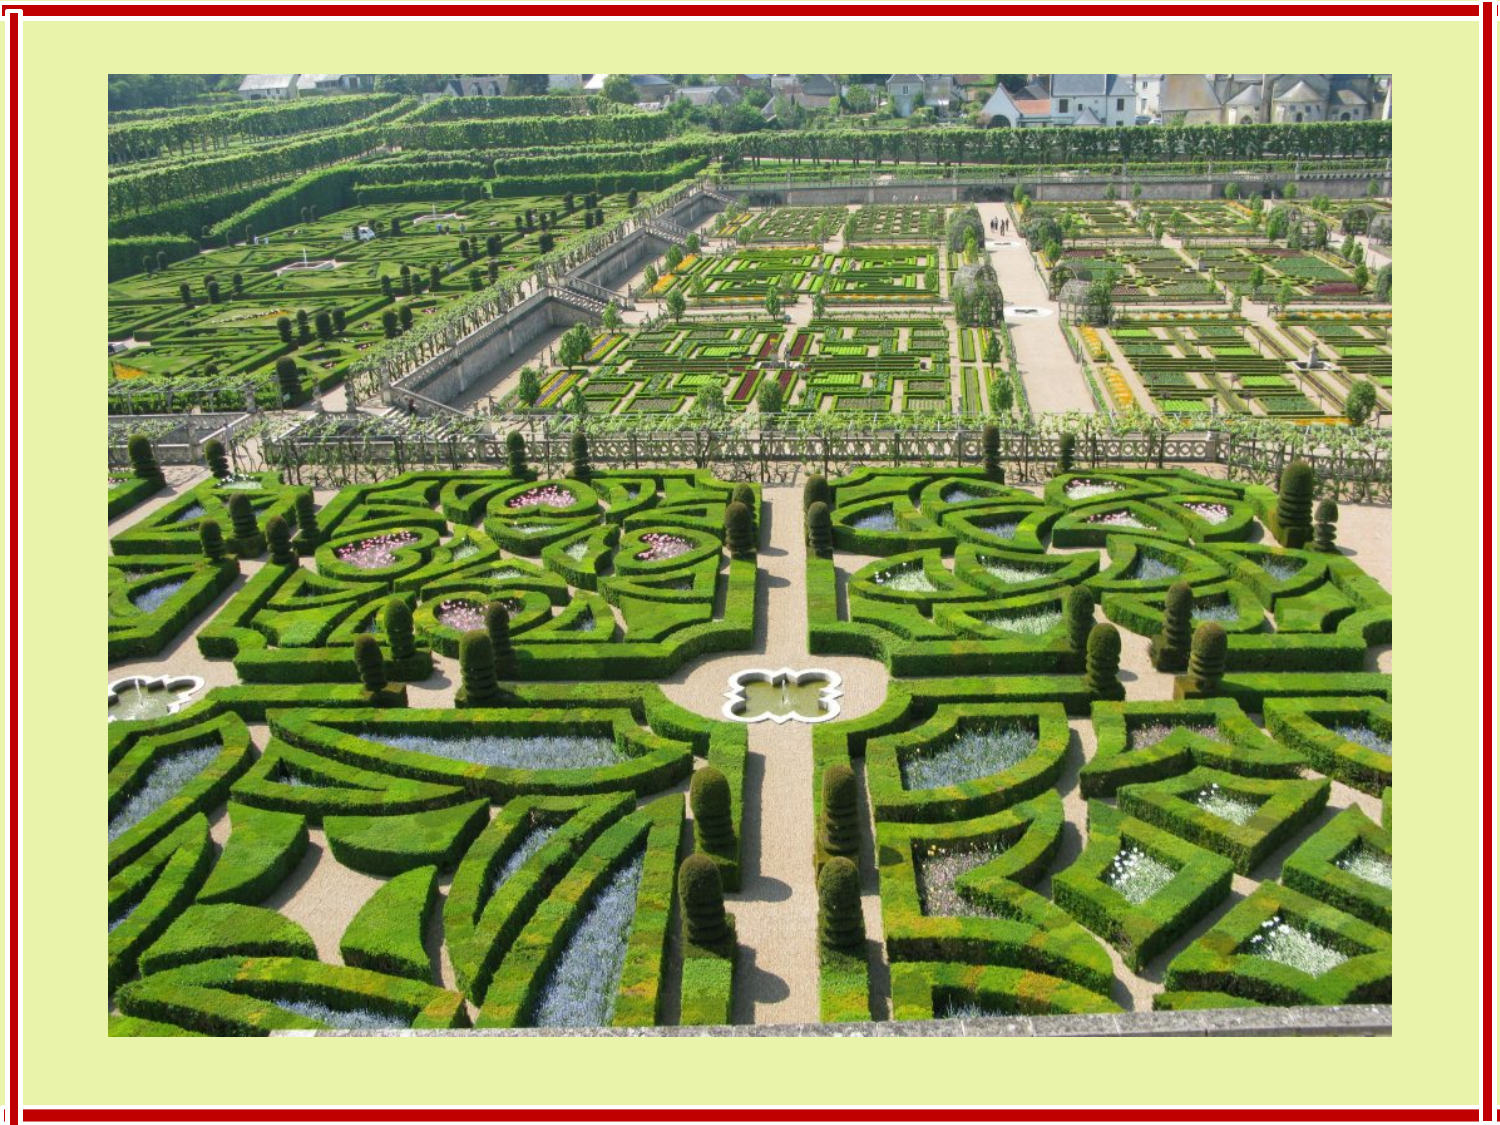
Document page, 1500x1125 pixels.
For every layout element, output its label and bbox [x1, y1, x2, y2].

list [108, 74, 1392, 1038]
text_box [0, 1, 1475, 21]
picture [0, 0, 1500, 1125]
text_box [5, 9, 23, 1104]
